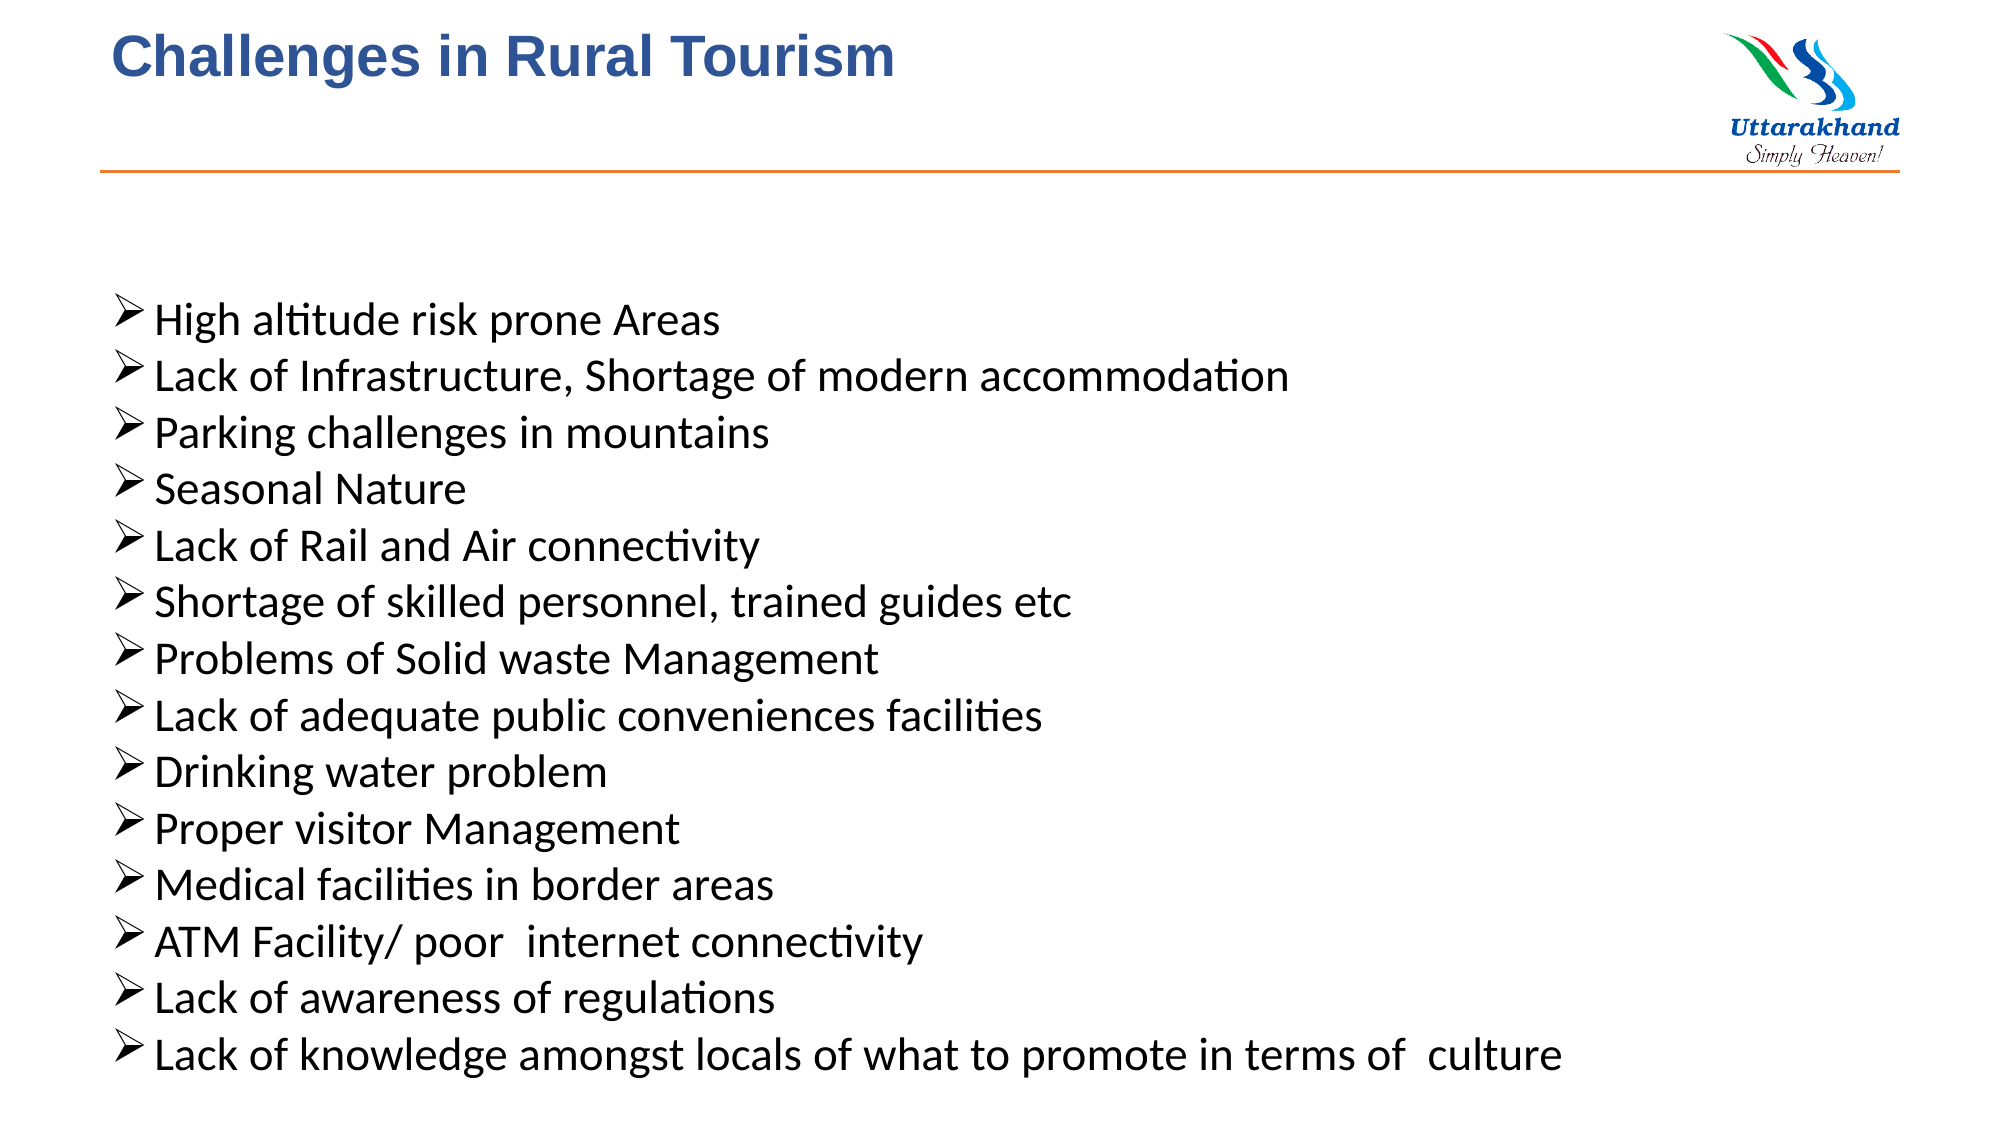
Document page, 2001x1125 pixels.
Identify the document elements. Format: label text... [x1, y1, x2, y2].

picture [1724, 33, 1900, 167]
list High altitude risk prone Areas Lack of Infrastructure, Shortage of modern accommodation Parking challenges in mountains Seasonal Nature Lack of Rail and Air connectivity Shortage of skilled personnel, trained guides etc Problems of Solid waste Management Lack of adequate public conveniences facilities Drinking water problem Proper visitor Management Medical facilities in border areas ATM Facility/ poor internet connectivity Lack of awareness of regulations Lack of knowledge amongst locals of what to promote in terms of culture [111, 118, 1627, 1081]
title Challenges in Rural Tourism [111, 18, 1522, 141]
